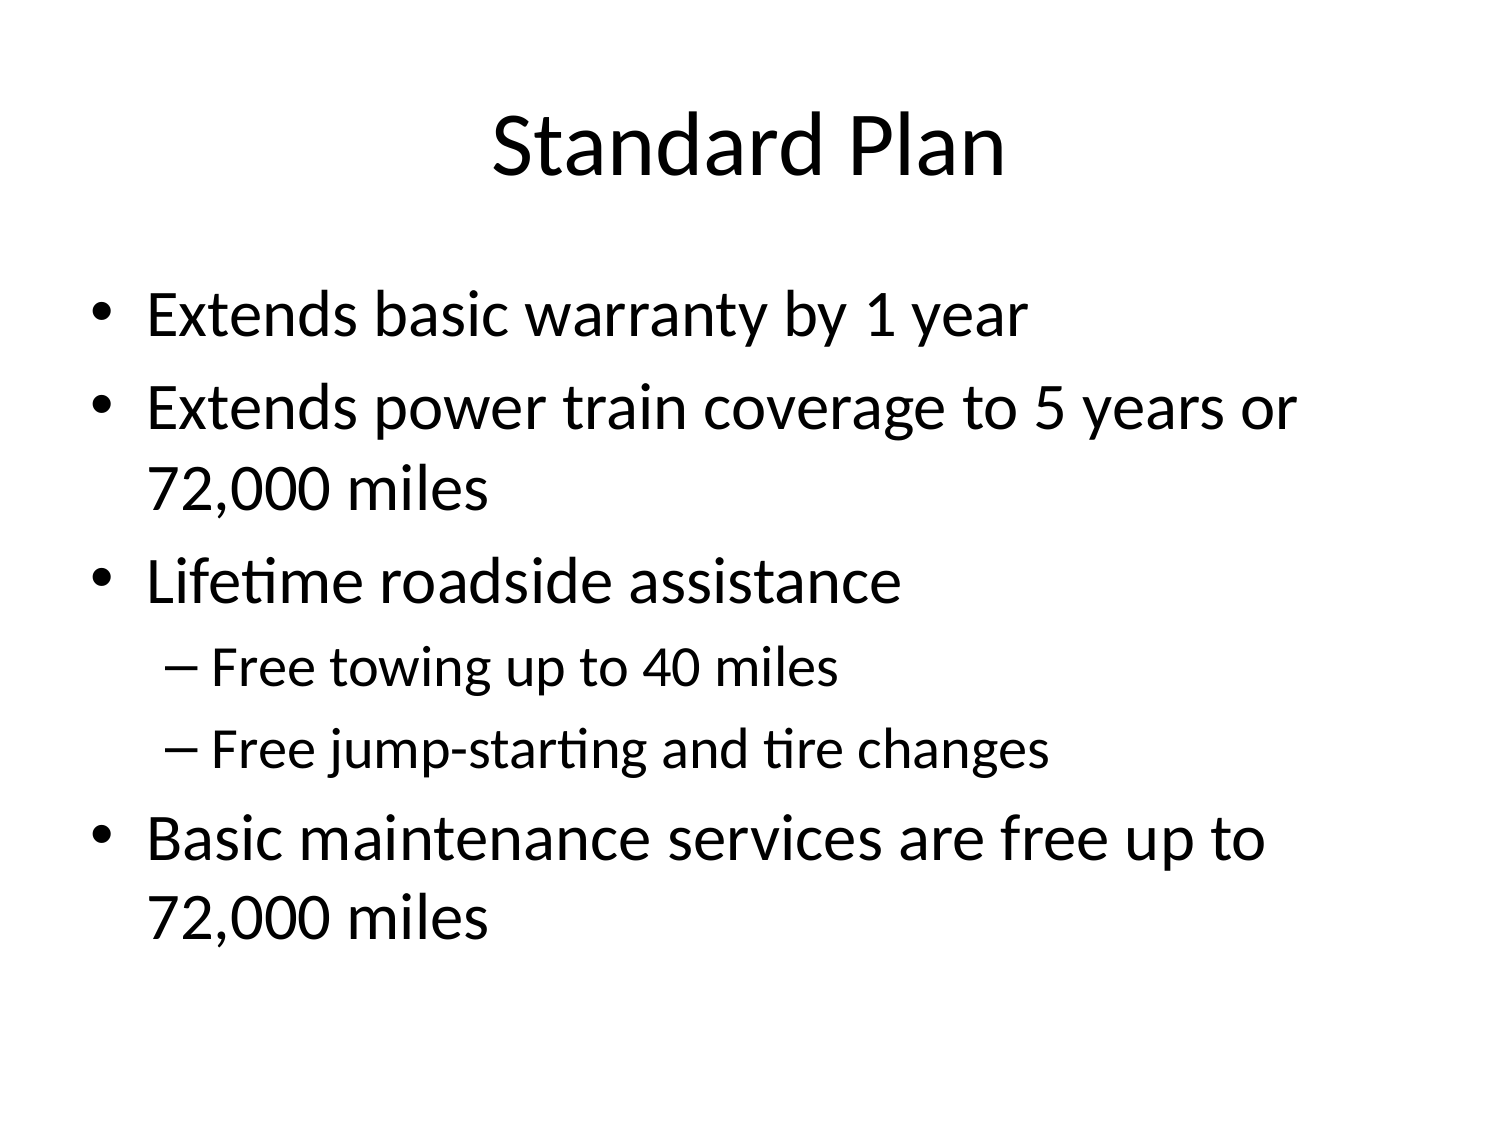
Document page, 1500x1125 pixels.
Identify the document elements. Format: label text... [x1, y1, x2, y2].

list Extends basic warranty by 1 year Extends power train coverage to 5 years or 72,000 miles Lifetime roadside assistance Free towing up to 40 miles Free jump-starting and tire changes Basic maintenance services are free up to 72,000 miles [75, 262, 1425, 1005]
title Standard Plan [75, 45, 1425, 233]
